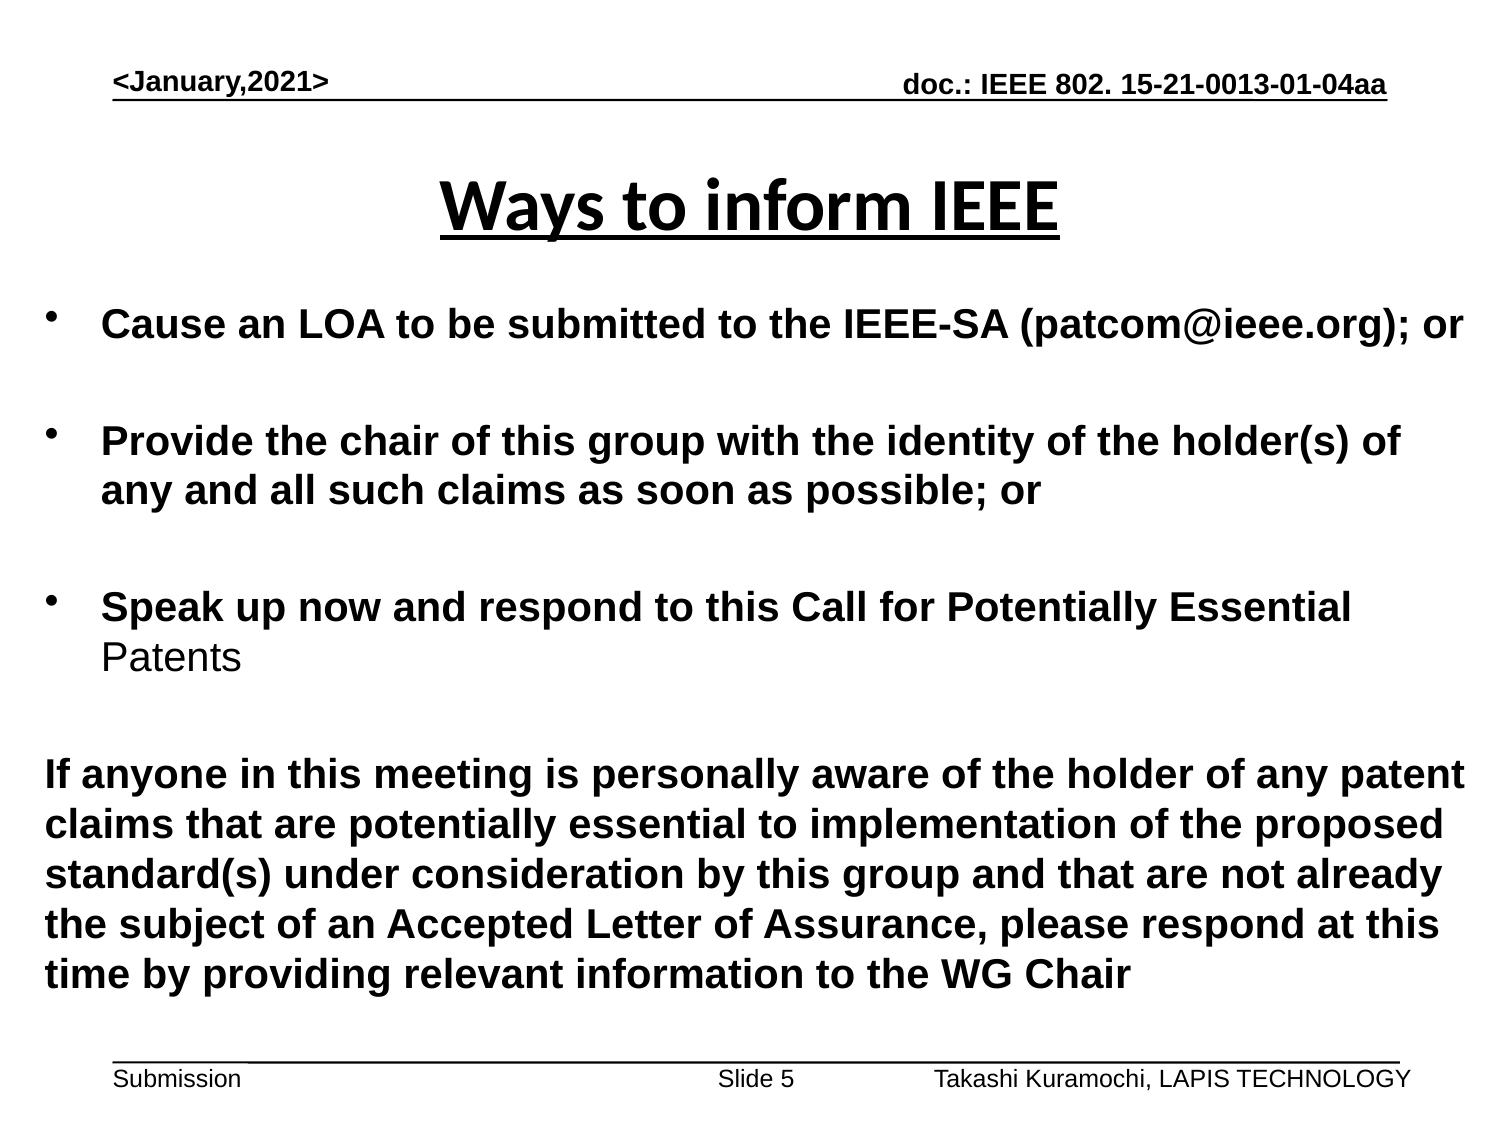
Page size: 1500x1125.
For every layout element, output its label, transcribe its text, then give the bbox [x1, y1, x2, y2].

list Cause an LOA to be submitted to the IEEE-SA (patcom@ieee.org); or Provide the chair of this group with the identity of the holder(s) of any and all such claims as soon as possible; or Speak up now and respond to this Call for Potentially Essential Patents If anyone in this meeting is personally aware of the holder of any patent claims that are potentially essential to implementation of the proposed standard(s) under consideration by this group and that are not already the subject of an Accepted Letter of Assurance, please respond at this time by providing relevant information to the WG Chair [29, 289, 1483, 965]
footer Takashi Kuramochi, LAPIS TECHNOLOGY [820, 1062, 1413, 1125]
slide_number Slide 5 [709, 1062, 803, 1093]
title Ways to inform IEEE [112, 112, 1388, 288]
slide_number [112, 0, 375, 98]
